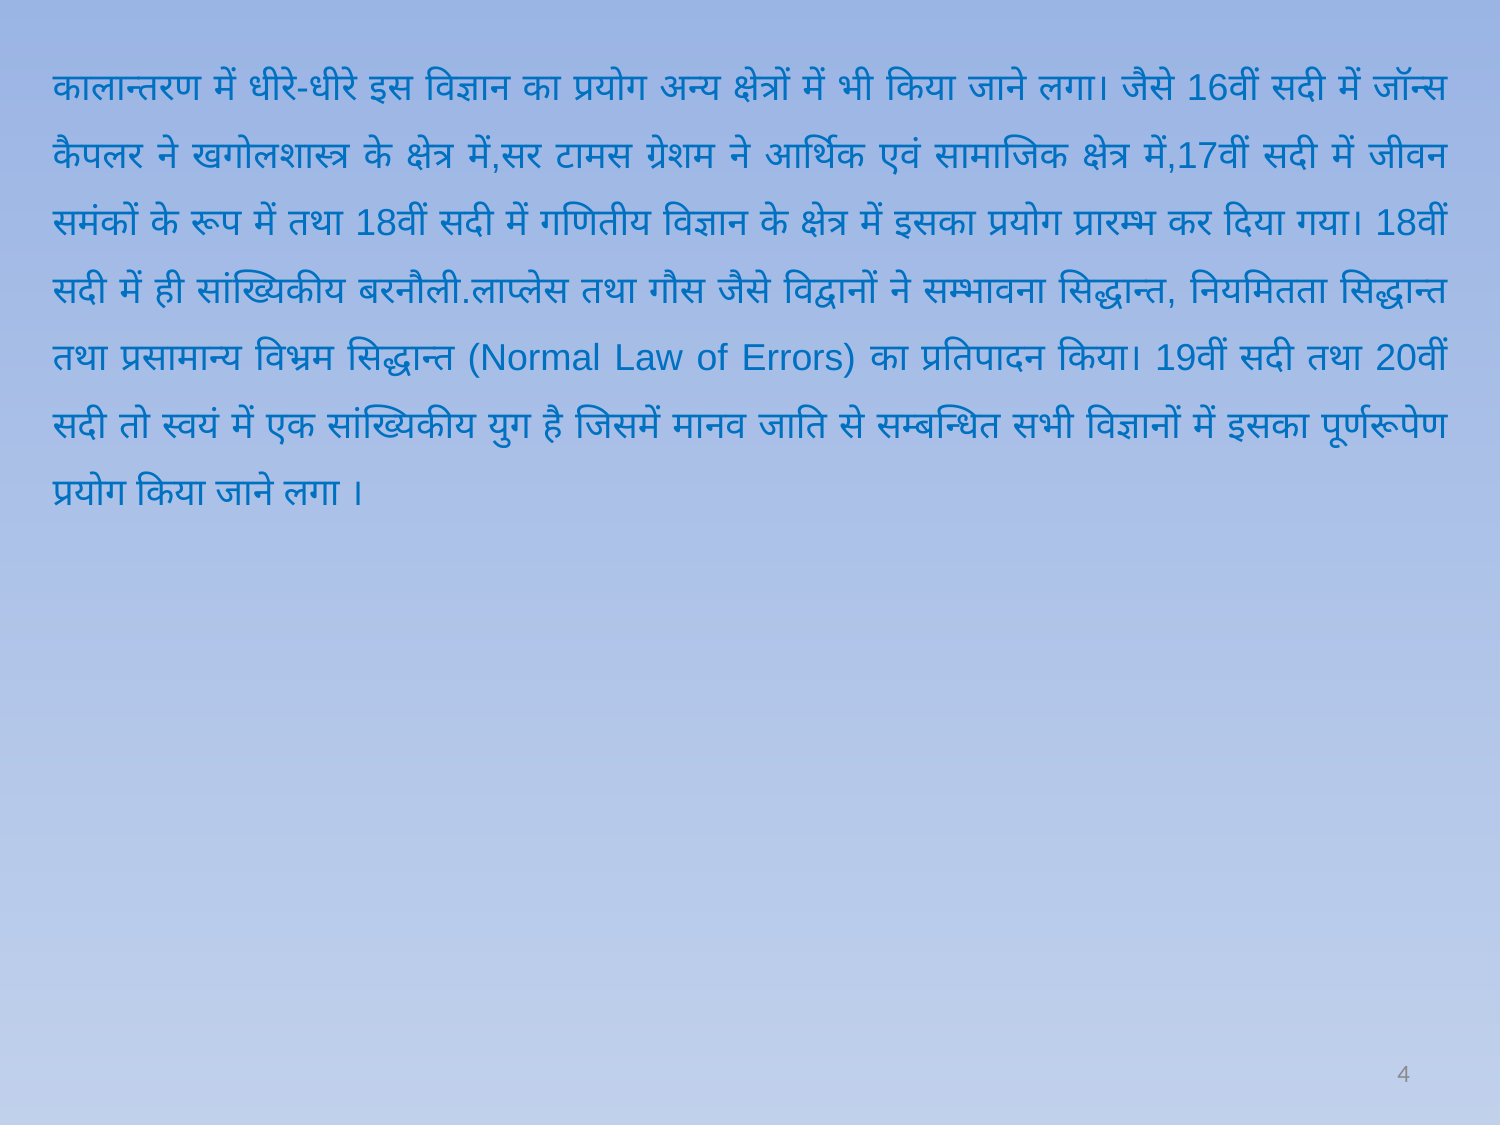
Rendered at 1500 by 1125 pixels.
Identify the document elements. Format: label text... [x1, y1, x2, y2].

text_box कालान्तरण में धीरे-धीरे इस विज्ञान का प्रयोग अन्य क्षेत्रों में भी किया जाने लगा। जैसे 16वीं सदी में जॉन्स कैपलर ने खगोलशास्त्र के क्षेत्र में,सर टामस ग्रेशम ने आर्थिक एवं सामाजिक क्षेत्र में,17वीं सदी में जीवन समंकों के रूप में तथा 18वीं सदी में गणितीय विज्ञान के क्षेत्र में इसका प्रयोग प्रारम्भ कर दिया गया। 18वीं सदी में ही सांख्यिकीय बरनौली.लाप्लेस तथा गौस जैसे विद्वानों ने सम्भावना सिद्धान्त, नियमितता सिद्धान्त तथा प्रसामान्य विभ्रम सिद्धान्त (Normal Law of Errors) का प्रतिपादन किया। 19वीं सदी तथा 20वीं सदी तो स्वयं में एक सांख्यिकीय युग है जिसमें मानव जाति से सम्बन्धित सभी विज्ञानों में इसका पूर्णरूपेण प्रयोग किया जाने लगा । [37, 33, 1463, 521]
slide_number 4 [1074, 1042, 1425, 1103]
